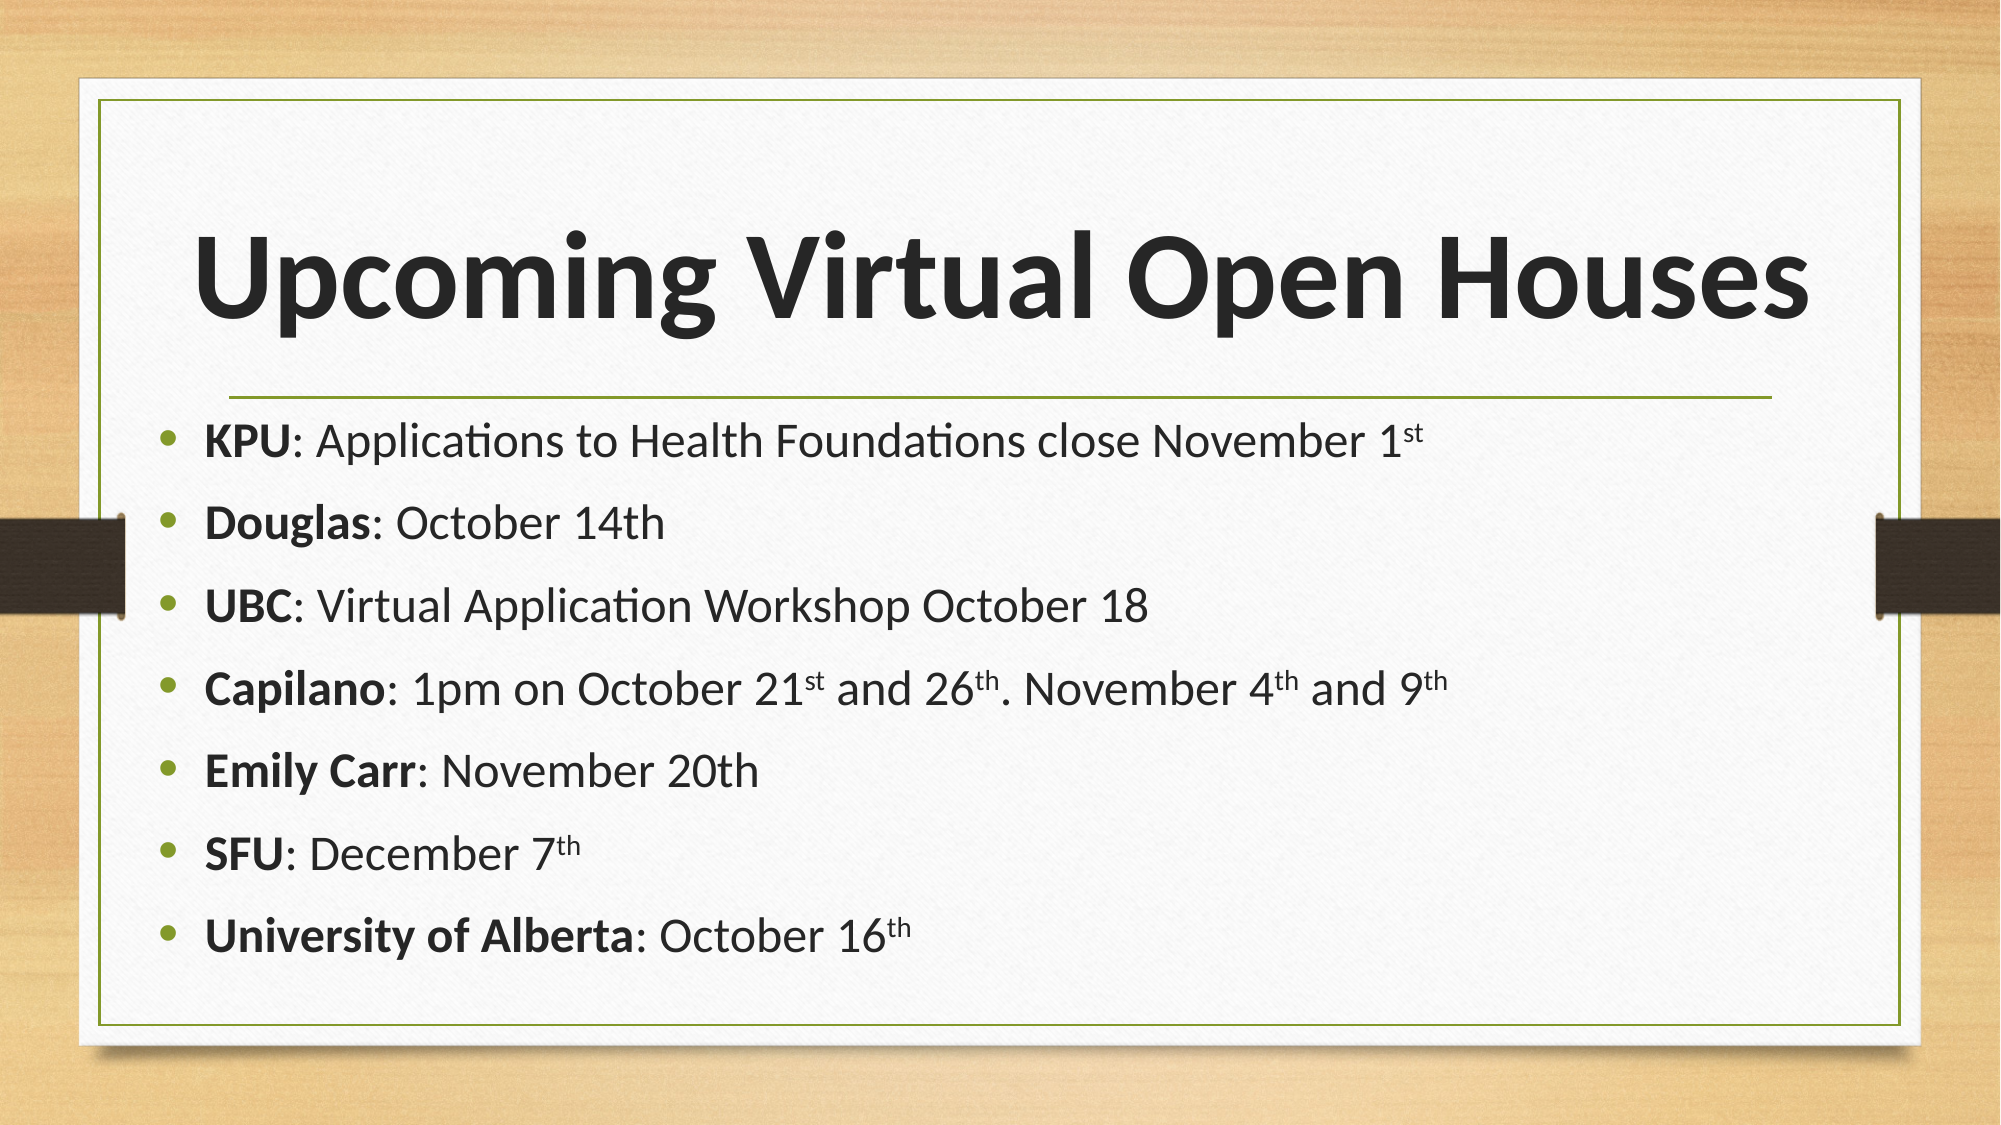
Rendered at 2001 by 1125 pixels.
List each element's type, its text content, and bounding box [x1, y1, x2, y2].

list KPU: Applications to Health Foundations close November 1st Douglas: October 14th UBC: Virtual Application Workshop October 18 Capilano: 1pm on October 21st and 26th. November 4th and 9th Emily Carr: November 20th SFU: December 7th University of Alberta: October 16th [143, 399, 1850, 1009]
title Upcoming Virtual Open Houses [143, 161, 1862, 375]
picture [0, 0, 2001, 1125]
